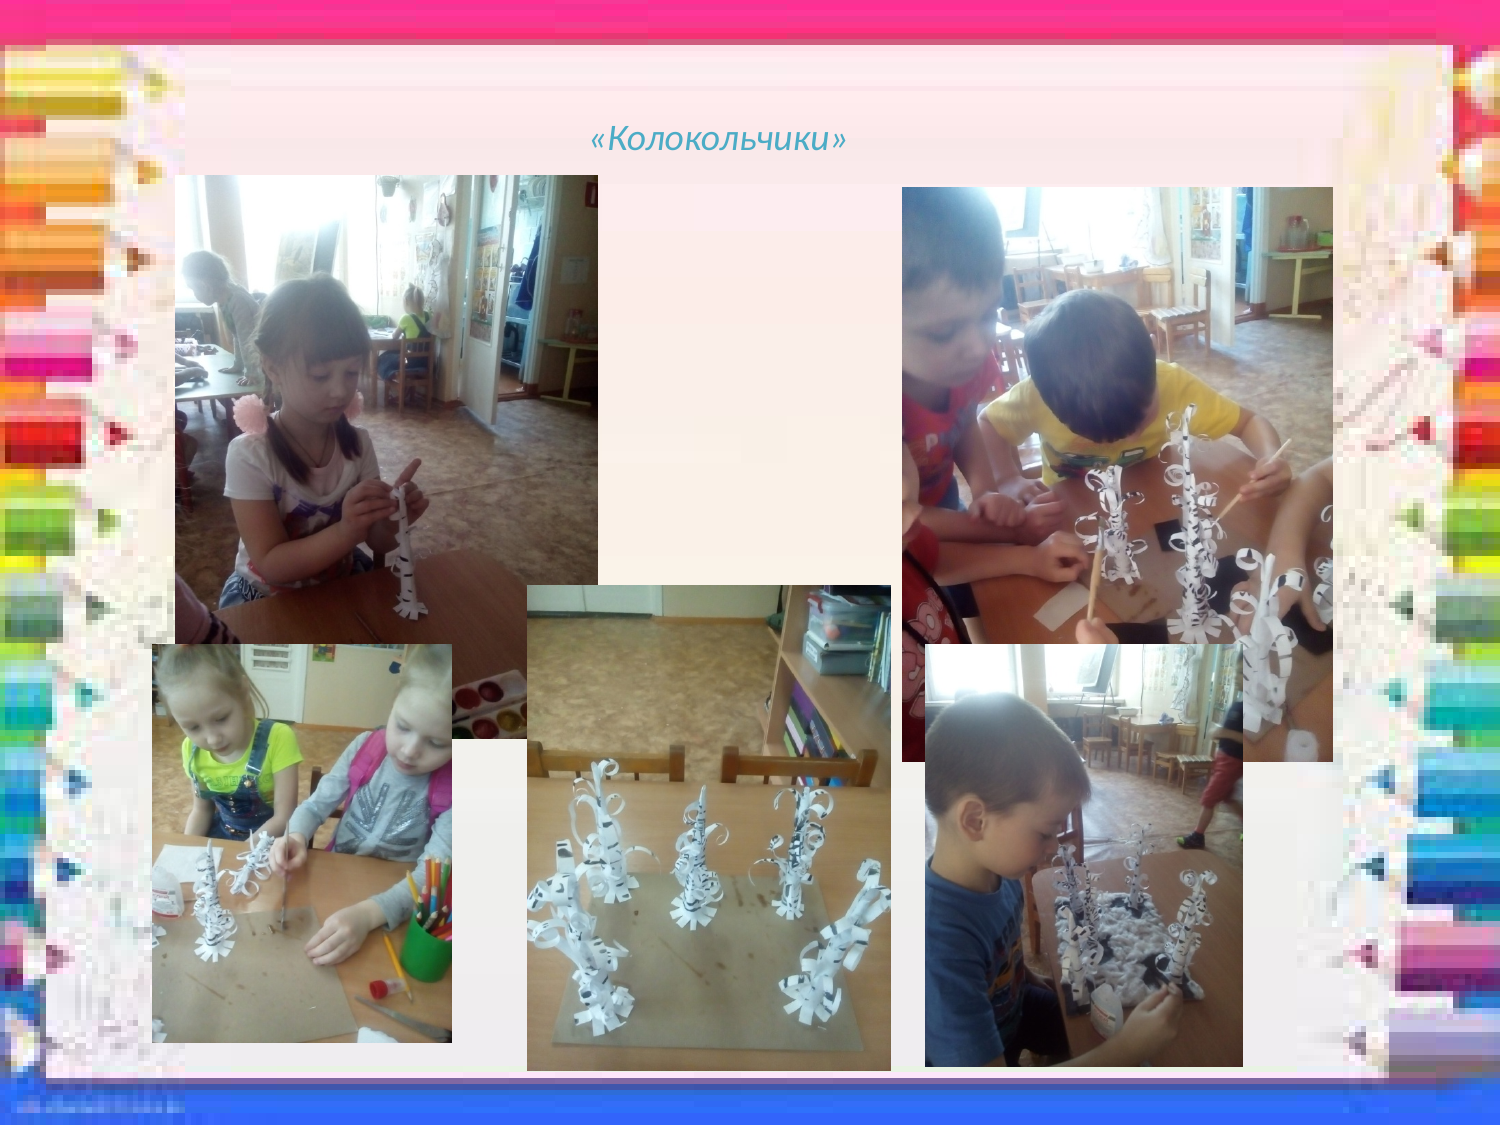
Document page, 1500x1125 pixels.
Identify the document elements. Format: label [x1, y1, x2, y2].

picture [152, 175, 891, 1071]
picture [902, 187, 1334, 1067]
list [0, 0, 1500, 1125]
